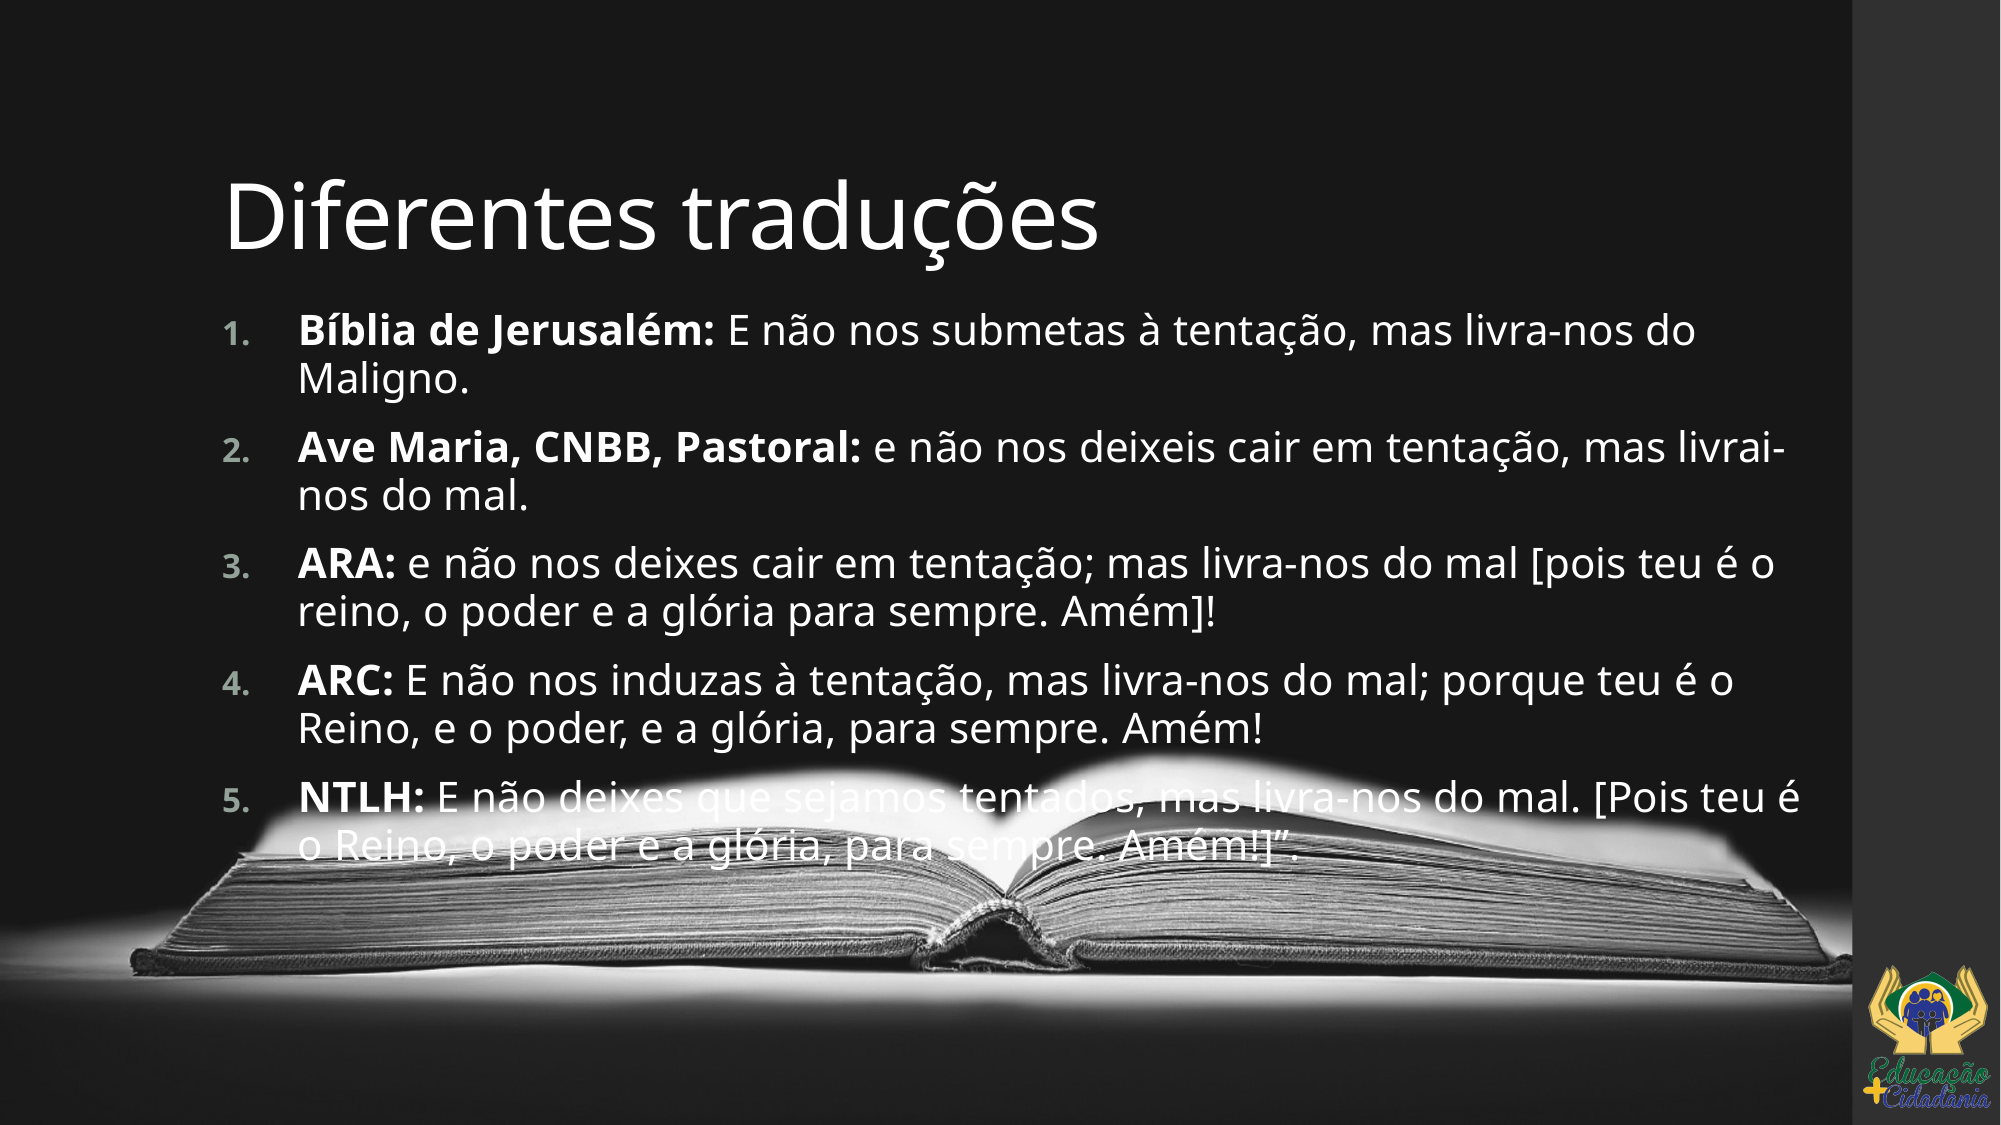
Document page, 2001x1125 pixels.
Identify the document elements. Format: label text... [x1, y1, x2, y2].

list Bíblia de Jerusalém: E não nos submetas à tentação, mas livra-nos do Maligno. Ave Maria, CNBB, Pastoral: e não nos deixeis cair em tentação, mas livrai-nos do mal. ARA: e não nos deixes cair em tentação; mas livra-nos do mal [pois teu é o reino, o poder e a glória para sempre. Amém]! ARC: E não nos induzas à tentação, mas livra-nos do mal; porque teu é o Reino, e o poder, e a glória, para sempre. Amém! NTLH: E não deixes que sejamos tentados, mas livra-nos do mal. [Pois teu é o Reino, o poder e a glória, para sempre. Amém!]”. [206, 299, 1841, 881]
title Diferentes traduções [206, 60, 1797, 278]
picture [1863, 964, 1992, 1109]
picture [0, 0, 1852, 1125]
